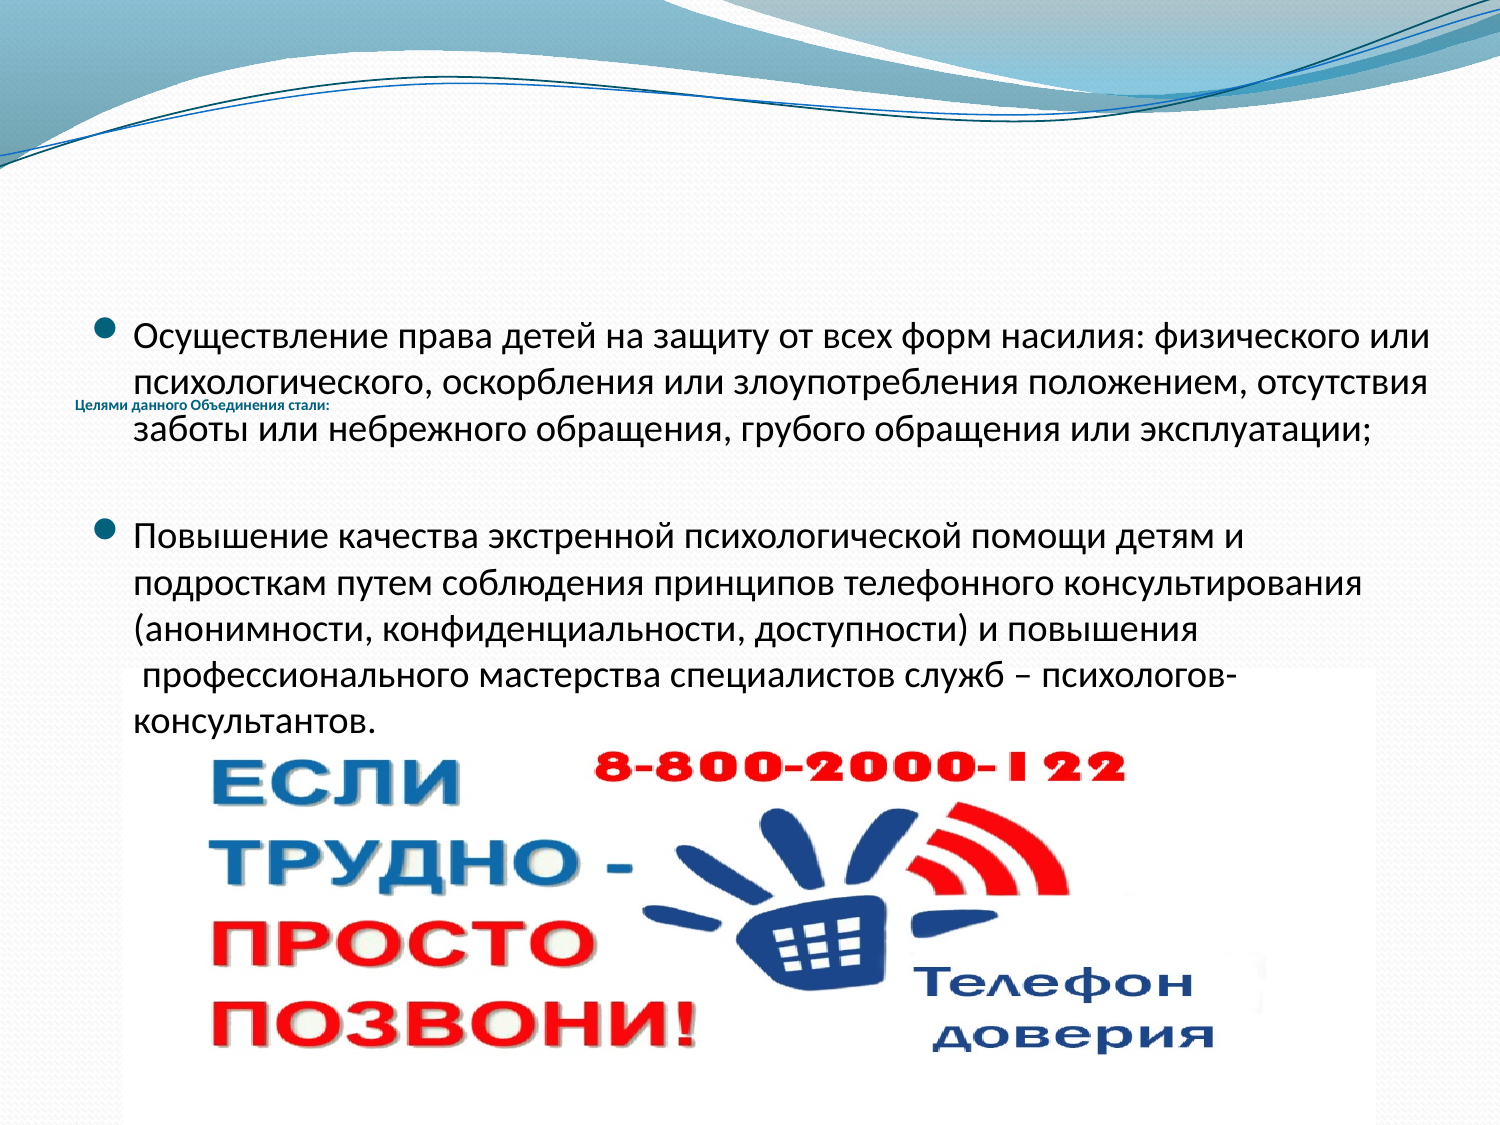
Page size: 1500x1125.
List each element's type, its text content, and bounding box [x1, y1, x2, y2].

list Осуществление права детей на защиту от всех форм насилия: физического или психологического, оскорбления или злоупотребления положением, отсутствия заботы или небрежного обраще­ния, грубого обращения или эксплуатации; Повышение качества экстренной психологической помощи де­тям и подросткам путем соблюдения принципов телефонного консультирования (анонимности, конфиденциальности, доступности) и повышения профессионального мастерства спе­циалистов служб – психологов-консультантов. [76, 302, 1459, 787]
picture [123, 668, 1377, 1125]
title Целями данного Объединения стали: [75, 45, 1425, 433]
